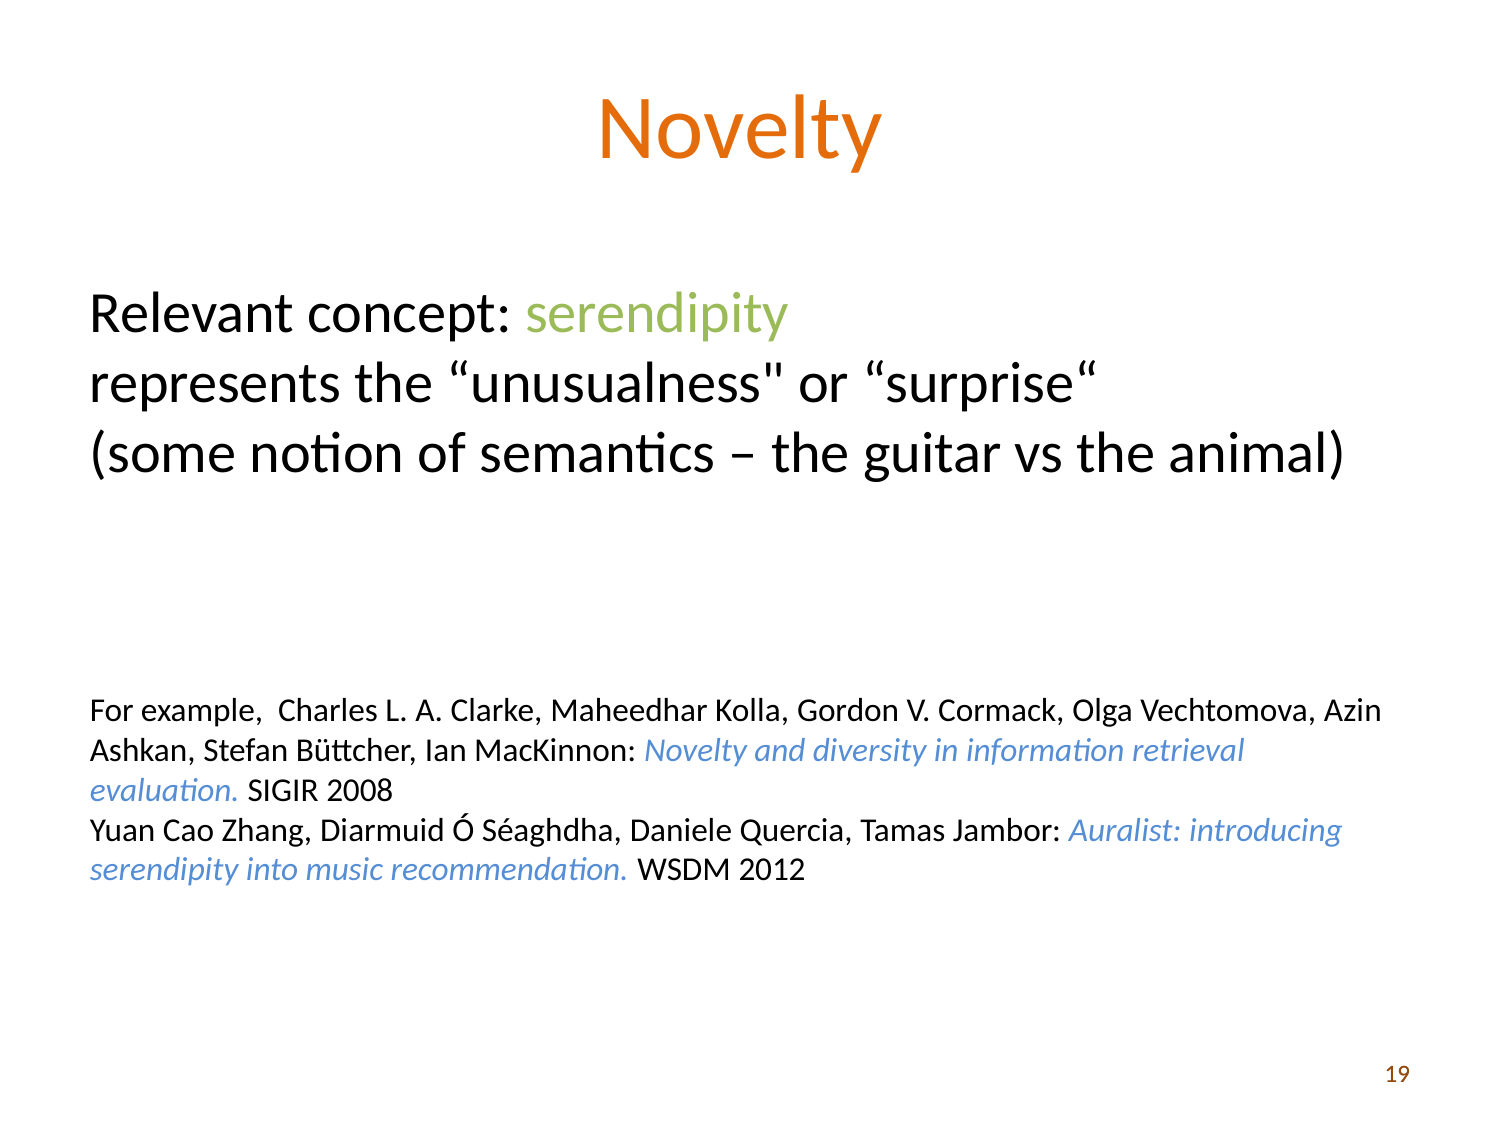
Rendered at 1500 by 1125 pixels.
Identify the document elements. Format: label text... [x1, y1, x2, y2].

text_box 19 [1074, 1042, 1425, 1103]
title Novelty [64, 50, 1415, 194]
text_box For example, Charles L. A. Clarke, Maheedhar Kolla, Gordon V. Cormack, Olga Vechtomova, Azin Ashkan, Stefan Büttcher, Ian MacKinnon: Novelty and diversity in information retrieval evaluation. SIGIR 2008 Yuan Cao Zhang, Diarmuid Ó Séaghdha, Daniele Quercia, Tamas Jambor: Auralist: introducing serendipity into music recommendation. WSDM 2012 [74, 680, 1488, 895]
text_box Relevant concept: serendipity represents the “unusualness" or “surprise“ (some notion of semantics – the guitar vs the animal) [75, 267, 1449, 492]
